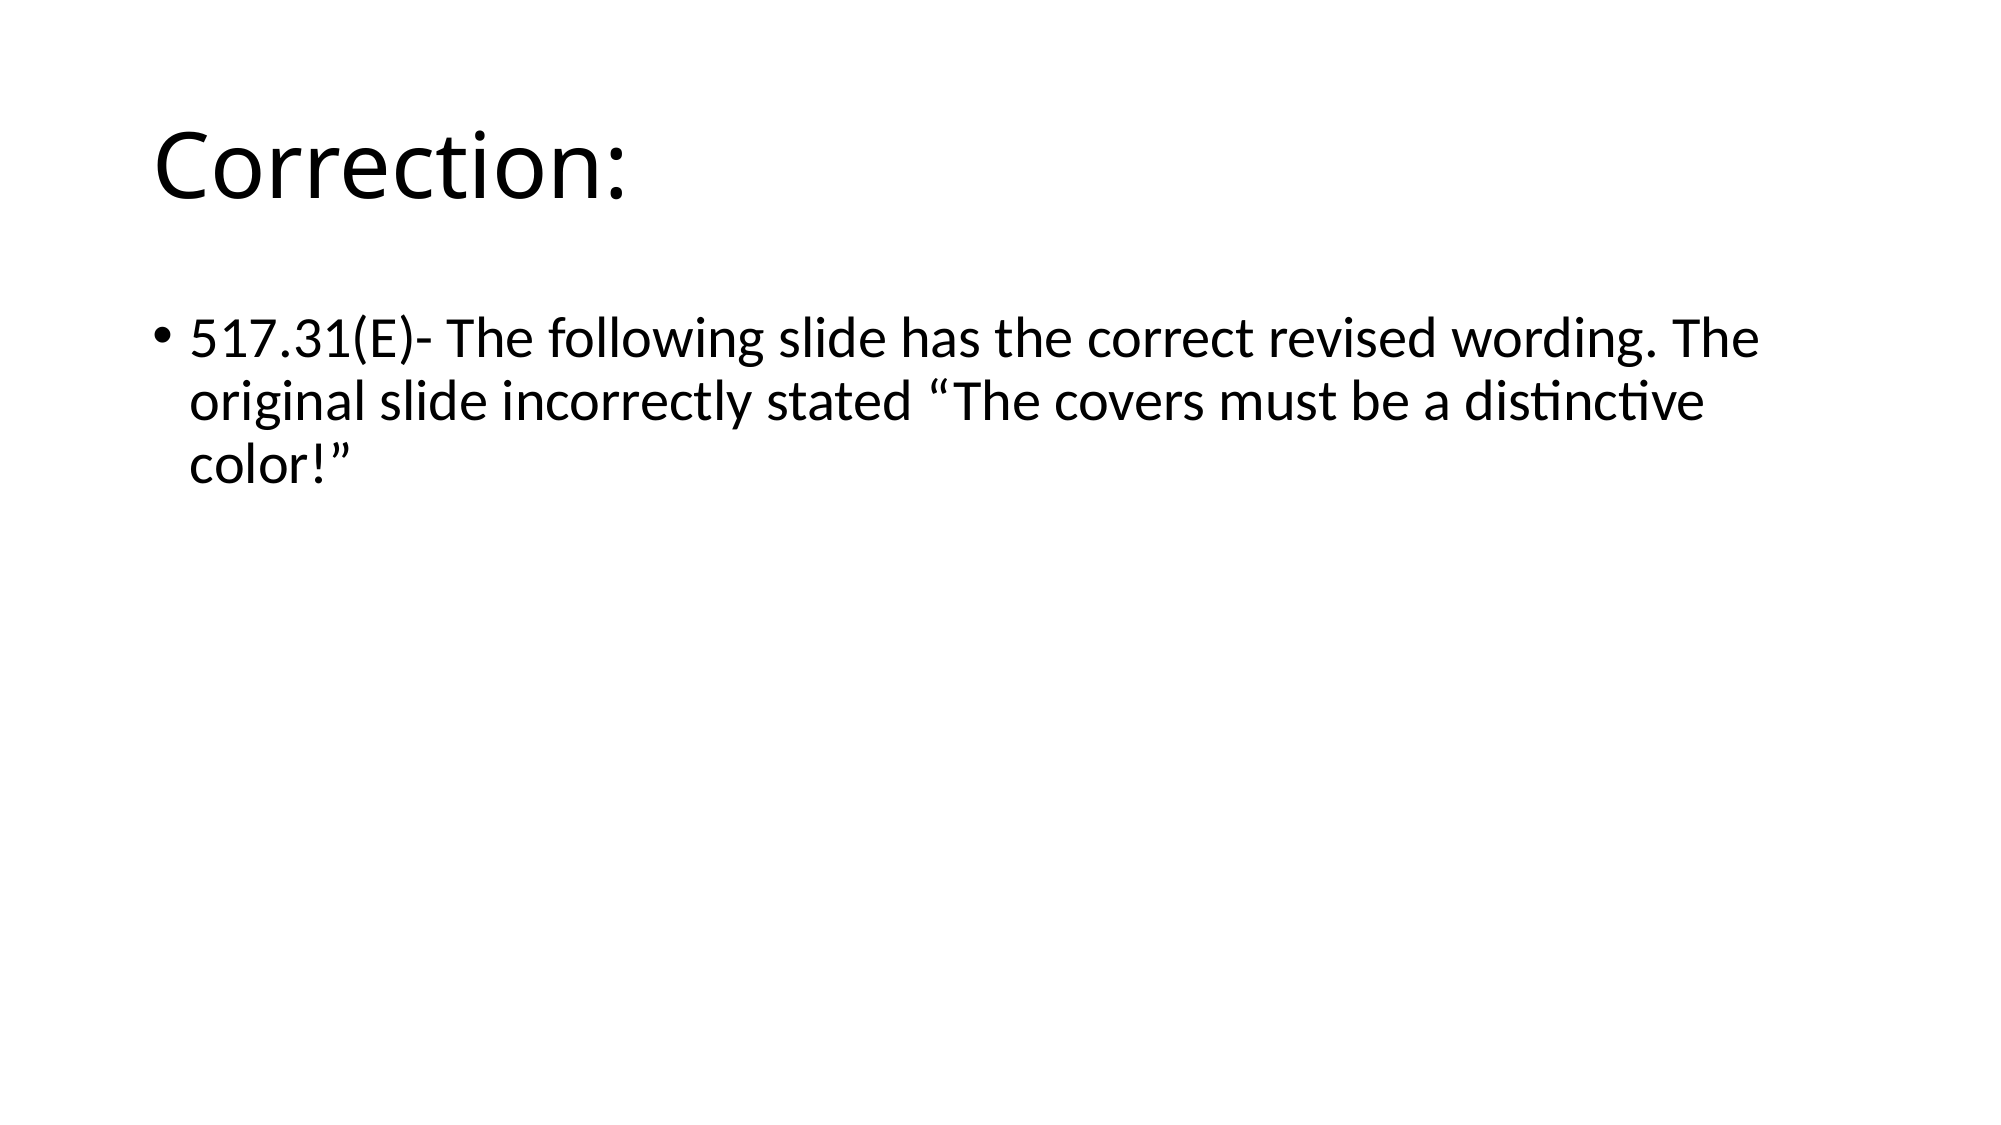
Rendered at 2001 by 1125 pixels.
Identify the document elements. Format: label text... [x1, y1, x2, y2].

list 517.31(E)- The following slide has the correct revised wording. The original slide incorrectly stated “The covers must be a distinctive color!” [137, 299, 1863, 1014]
title Correction: [137, 59, 1863, 278]
